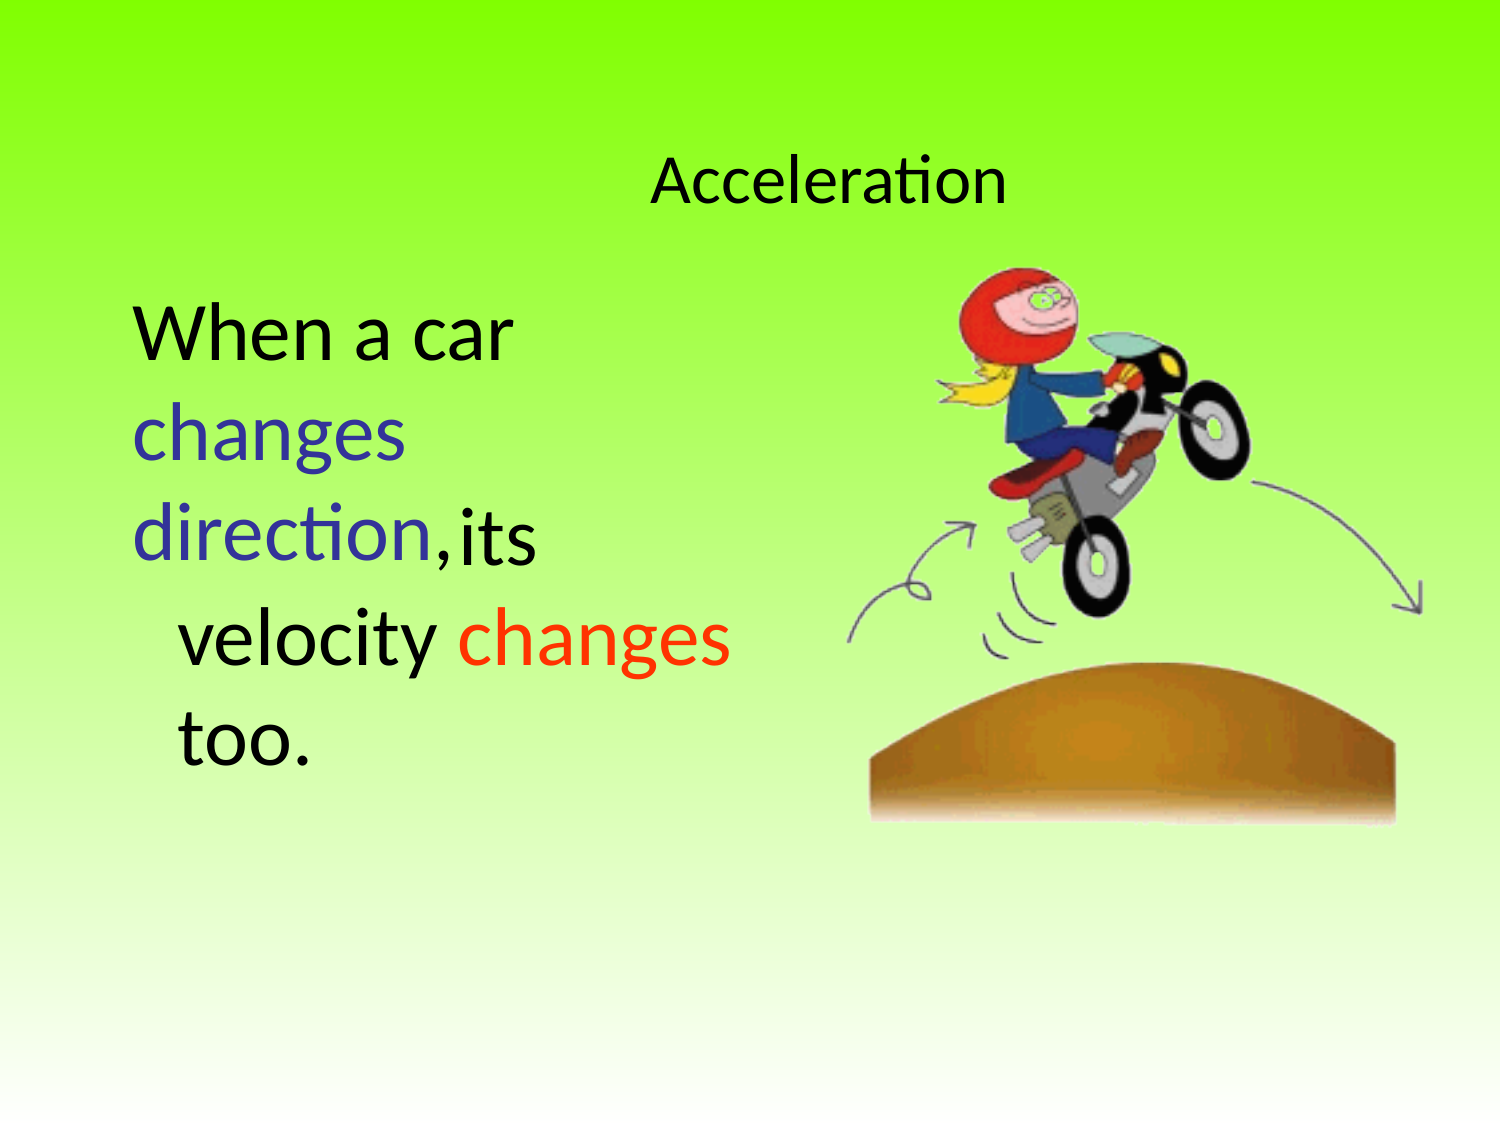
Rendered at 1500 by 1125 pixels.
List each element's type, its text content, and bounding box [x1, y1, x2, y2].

text_box its velocity changes too. [162, 474, 820, 790]
text_box When a car changes direction, [117, 269, 762, 565]
picture [834, 230, 1440, 871]
title Acceleration [192, 125, 1468, 225]
